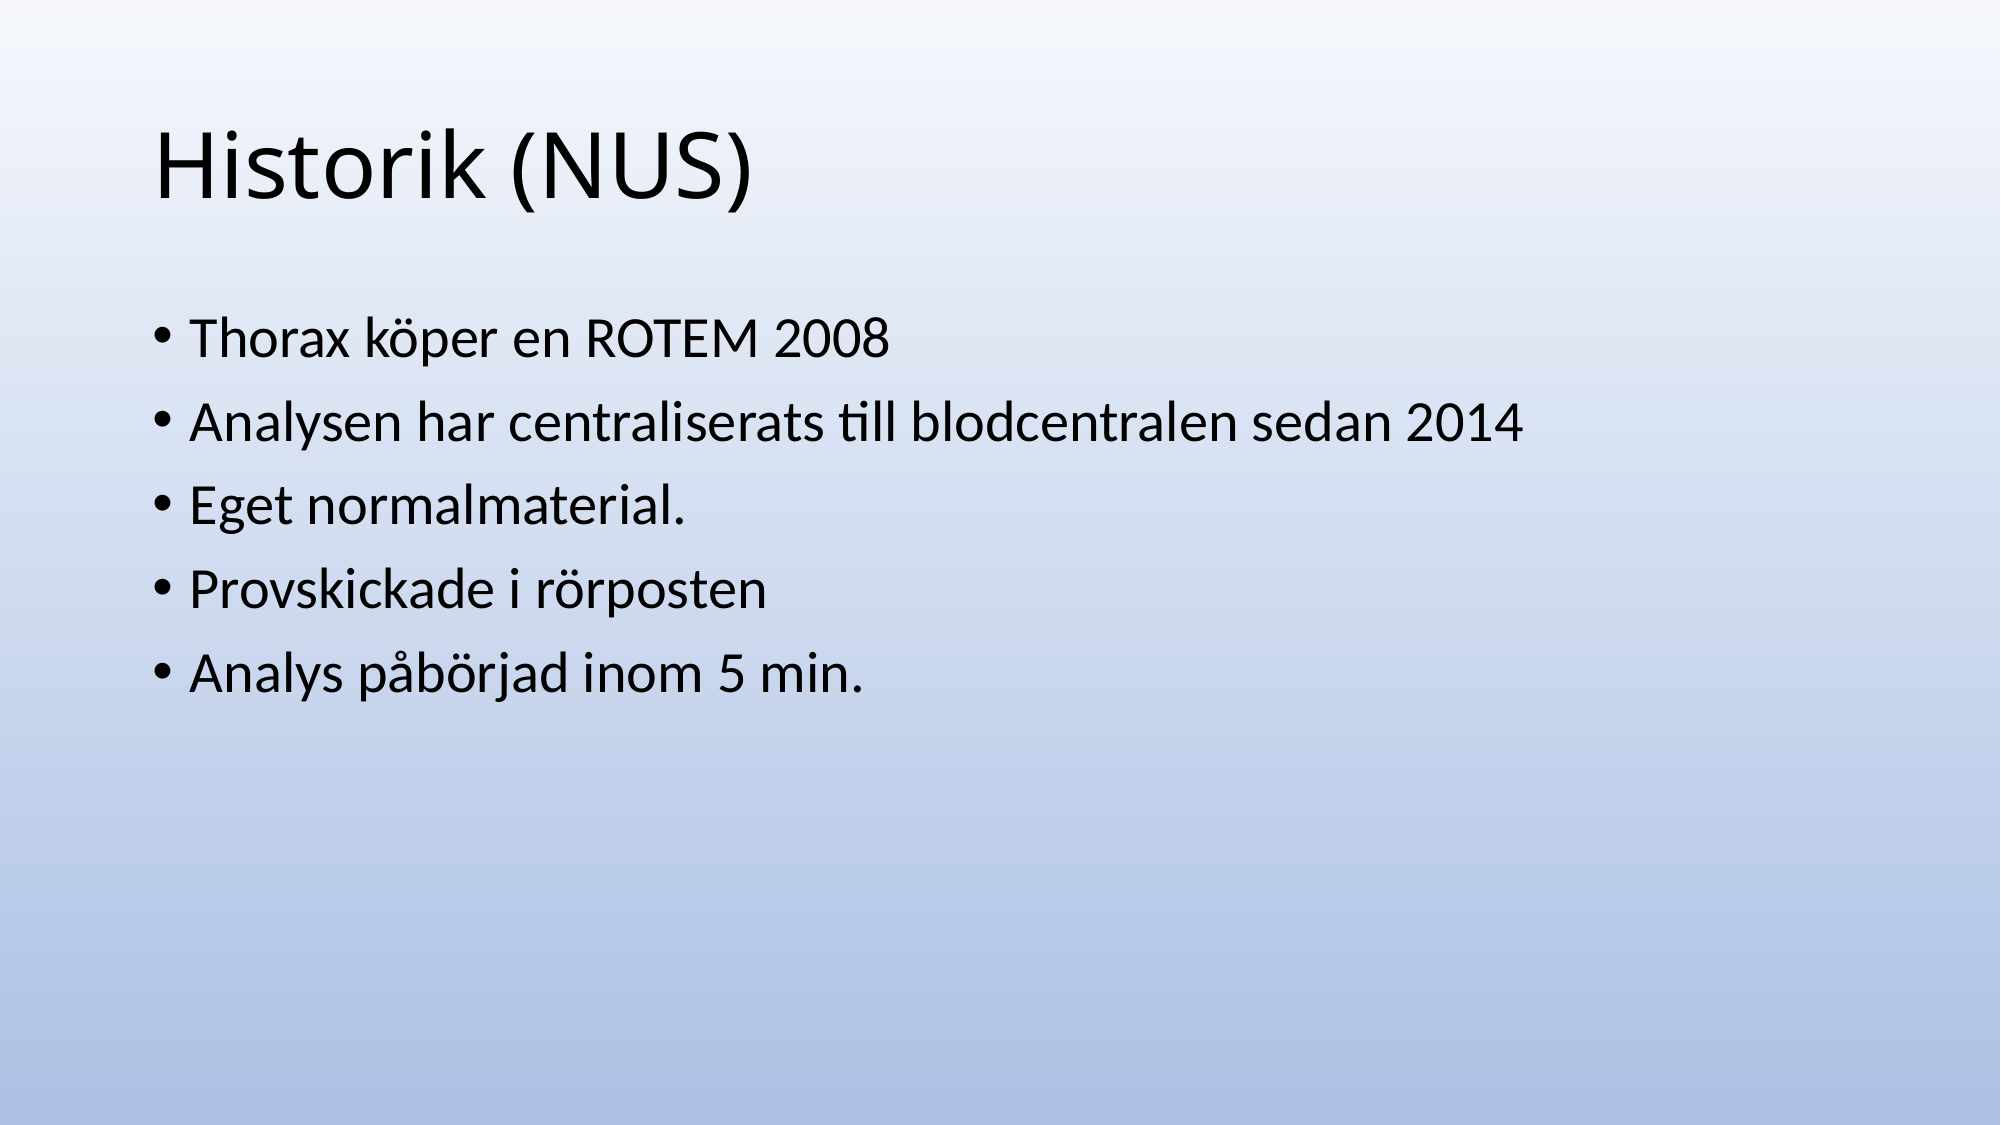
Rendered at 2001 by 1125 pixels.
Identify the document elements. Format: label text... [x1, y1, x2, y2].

title Historik (NUS) [137, 59, 1863, 278]
list Thorax köper en ROTEM 2008 Analysen har centraliserats till blodcentralen sedan 2014 Eget normalmaterial. Provskickade i rörposten Analys påbörjad inom 5 min. [137, 299, 1863, 1014]
